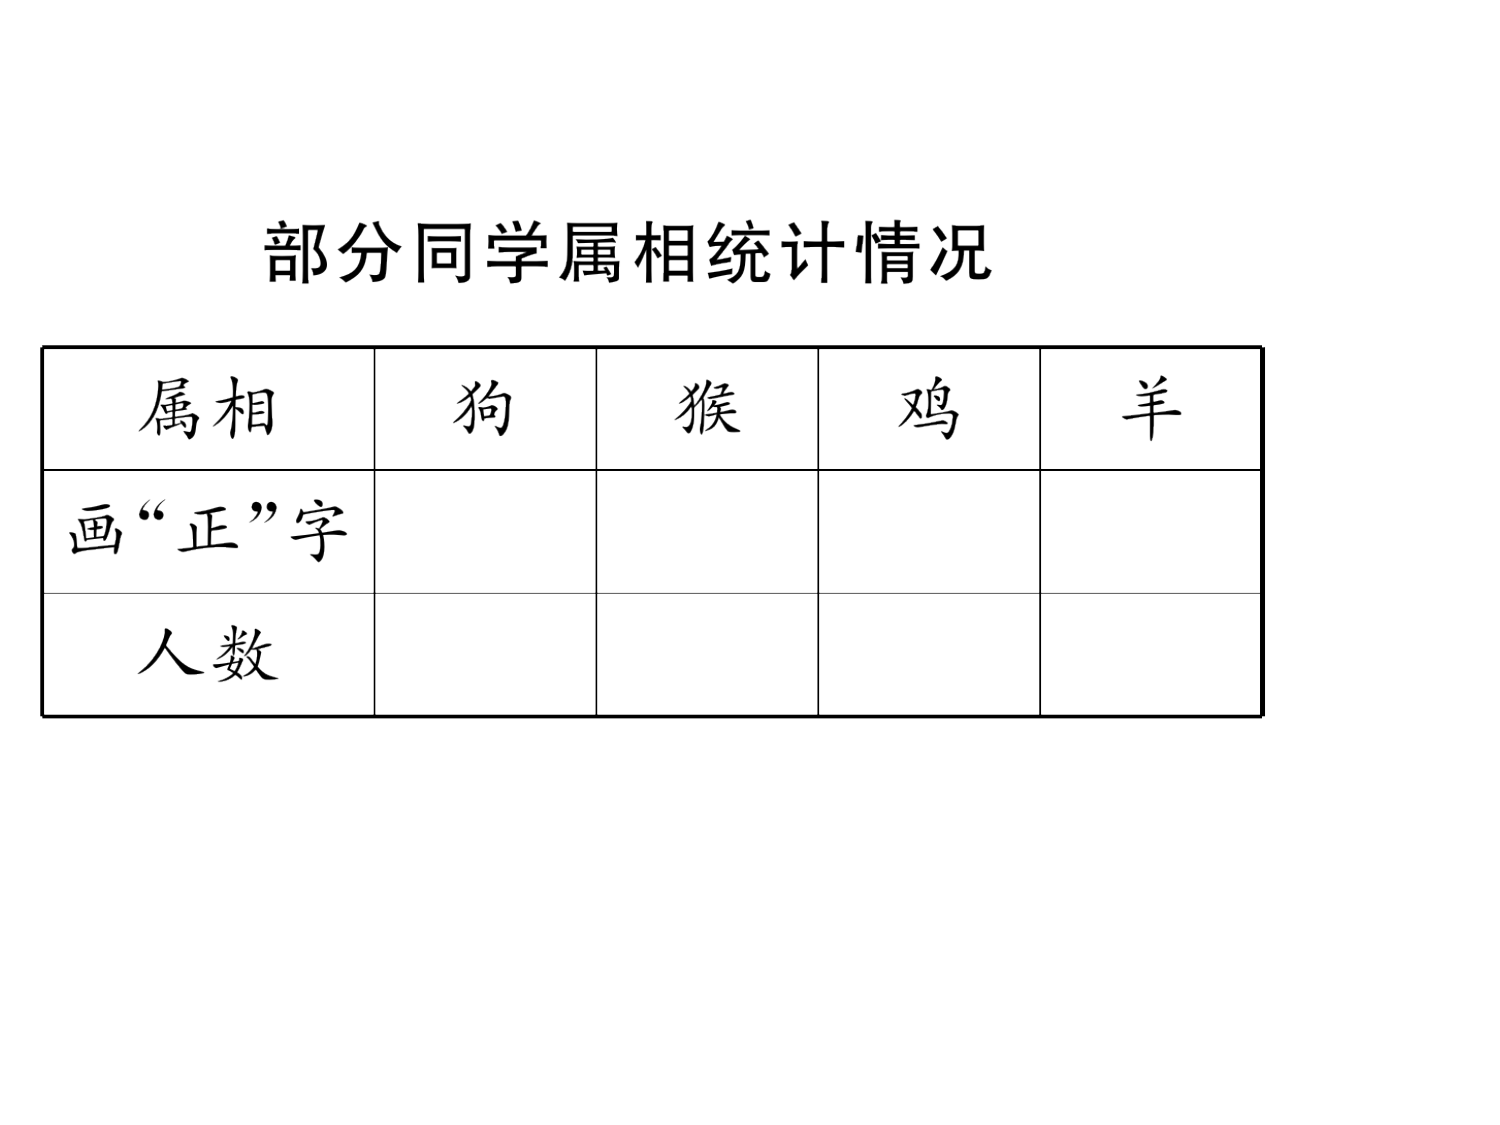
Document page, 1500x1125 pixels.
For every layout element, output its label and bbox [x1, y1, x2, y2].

picture [35, 177, 1453, 732]
